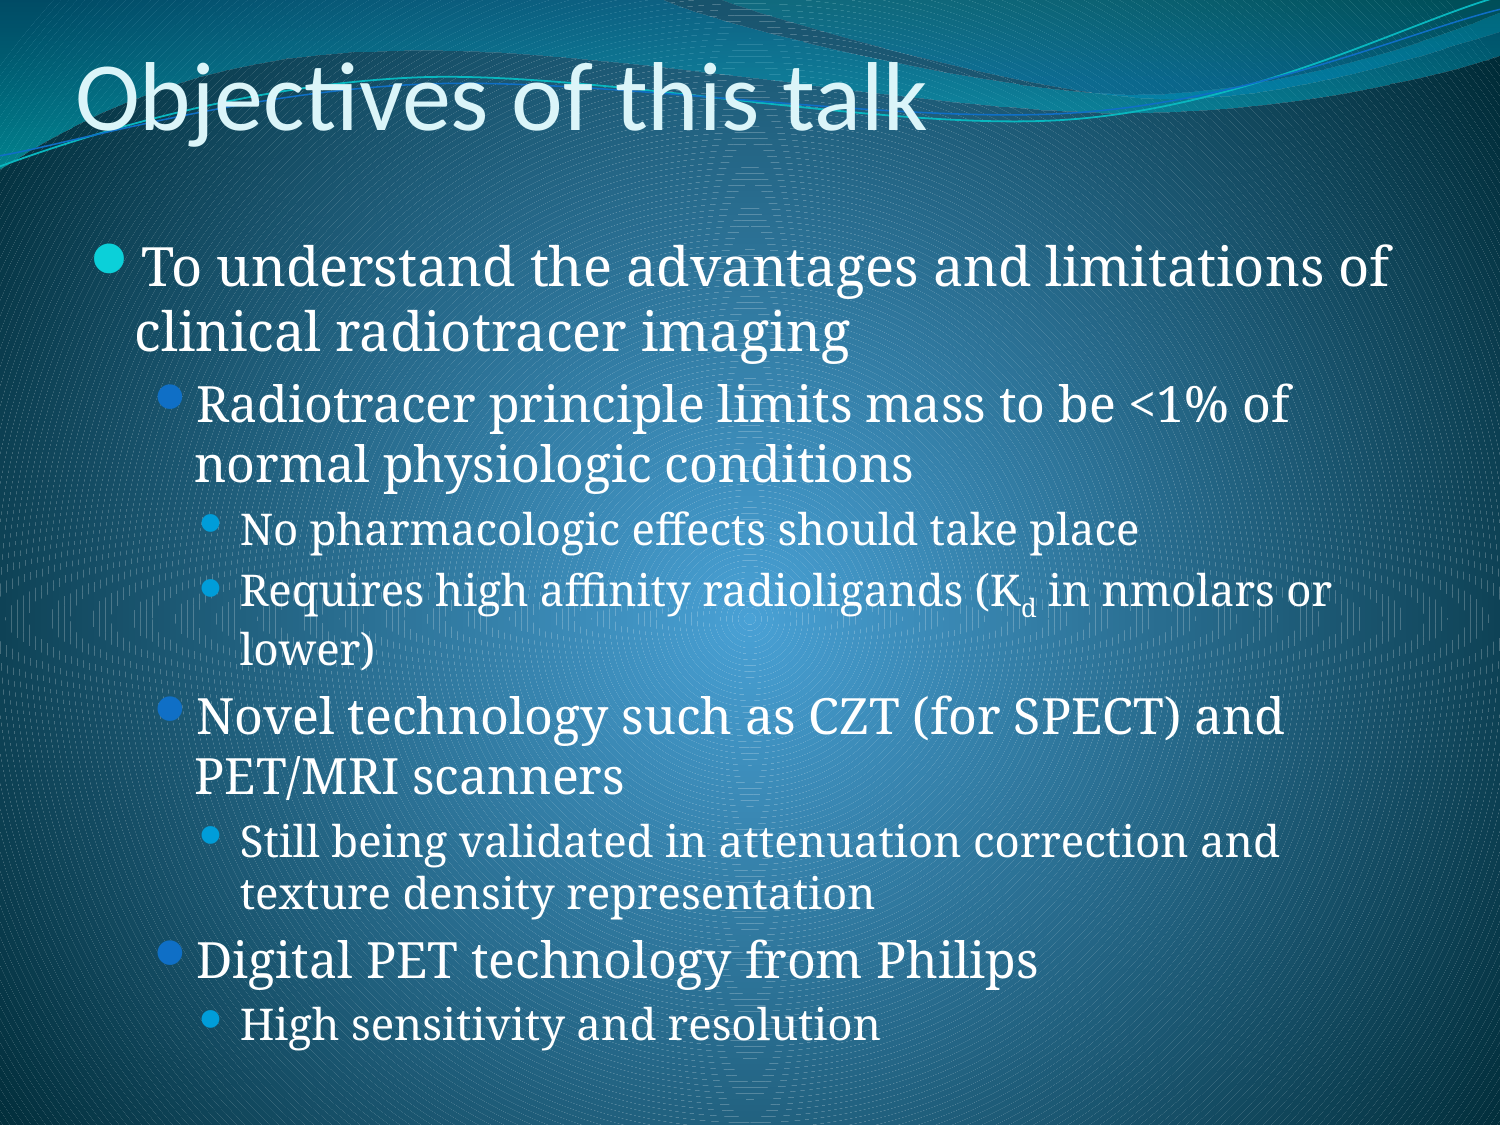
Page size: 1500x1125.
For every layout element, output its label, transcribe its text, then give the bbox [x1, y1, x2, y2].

list To understand the advantages and limitations of clinical radiotracer imaging Radiotracer principle limits mass to be <1% of normal physiologic conditions No pharmacologic effects should take place Requires high affinity radioligands (Kd in nmolars or lower) Novel technology such as CZT (for SPECT) and PET/MRI scanners Still being validated in attenuation correction and texture density representation Digital PET technology from Philips High sensitivity and resolution [75, 224, 1425, 1075]
title Objectives of this talk [75, 24, 1425, 150]
